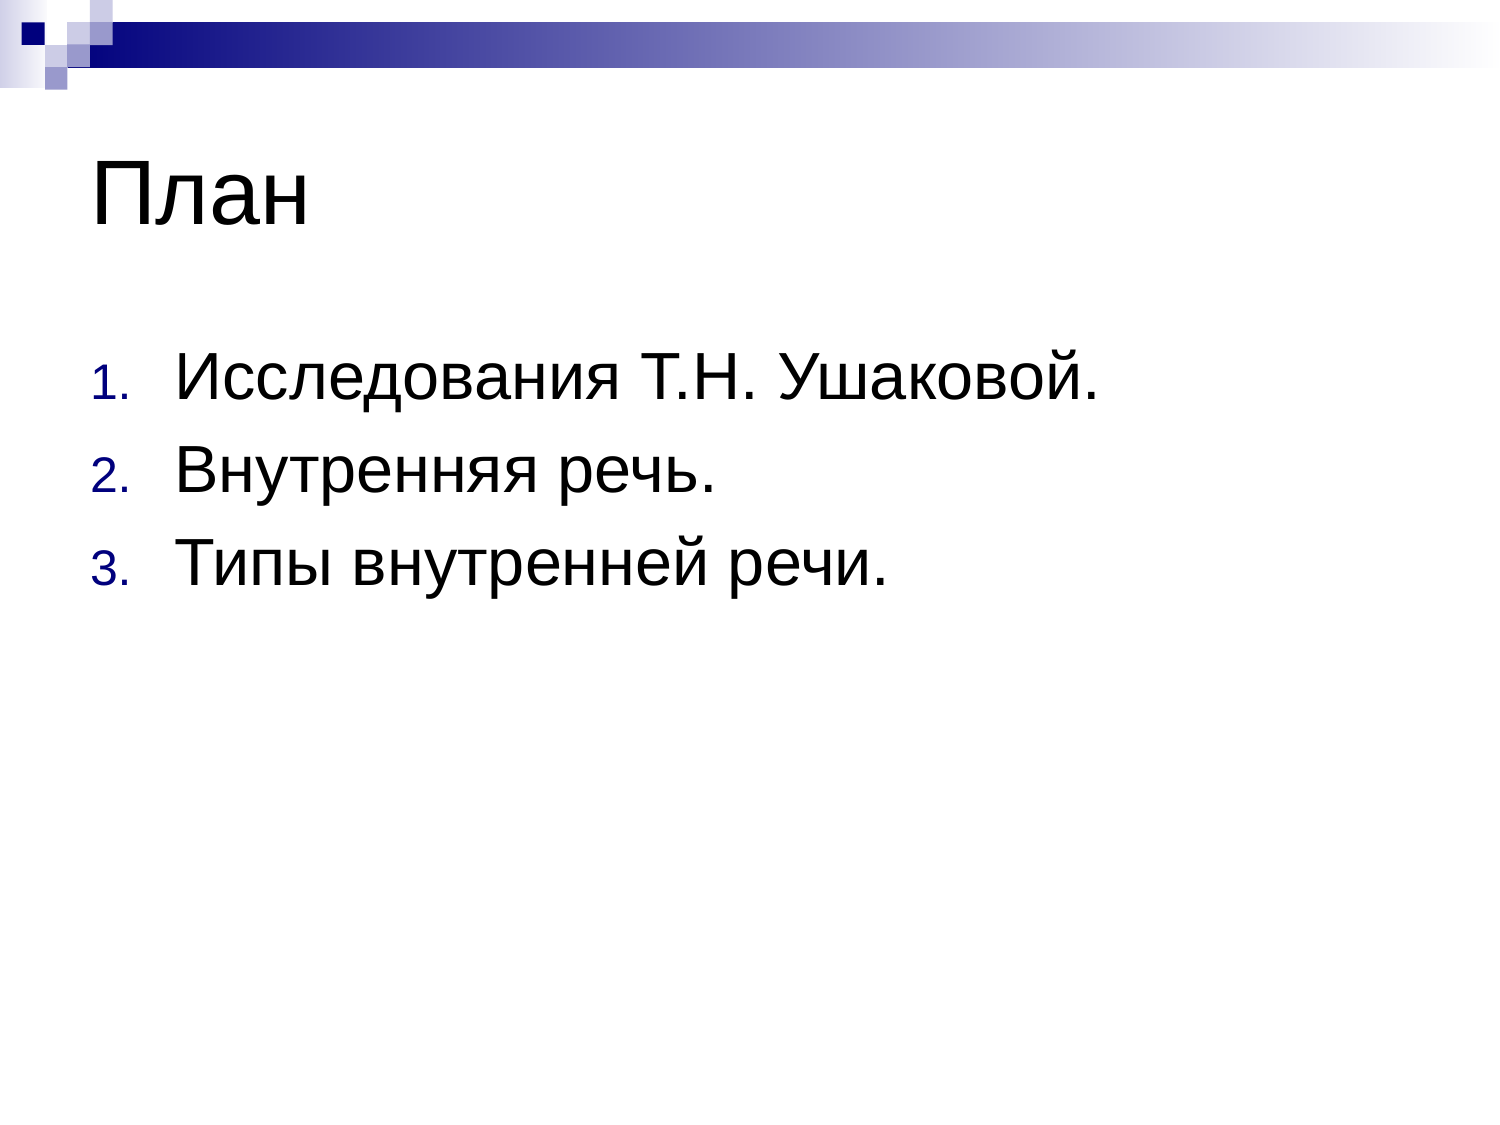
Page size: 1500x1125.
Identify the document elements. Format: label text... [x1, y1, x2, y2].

list Исследования Т.Н. Ушаковой. Внутренняя речь. Типы внутренней речи. [74, 324, 1426, 963]
title План [74, 74, 1426, 301]
